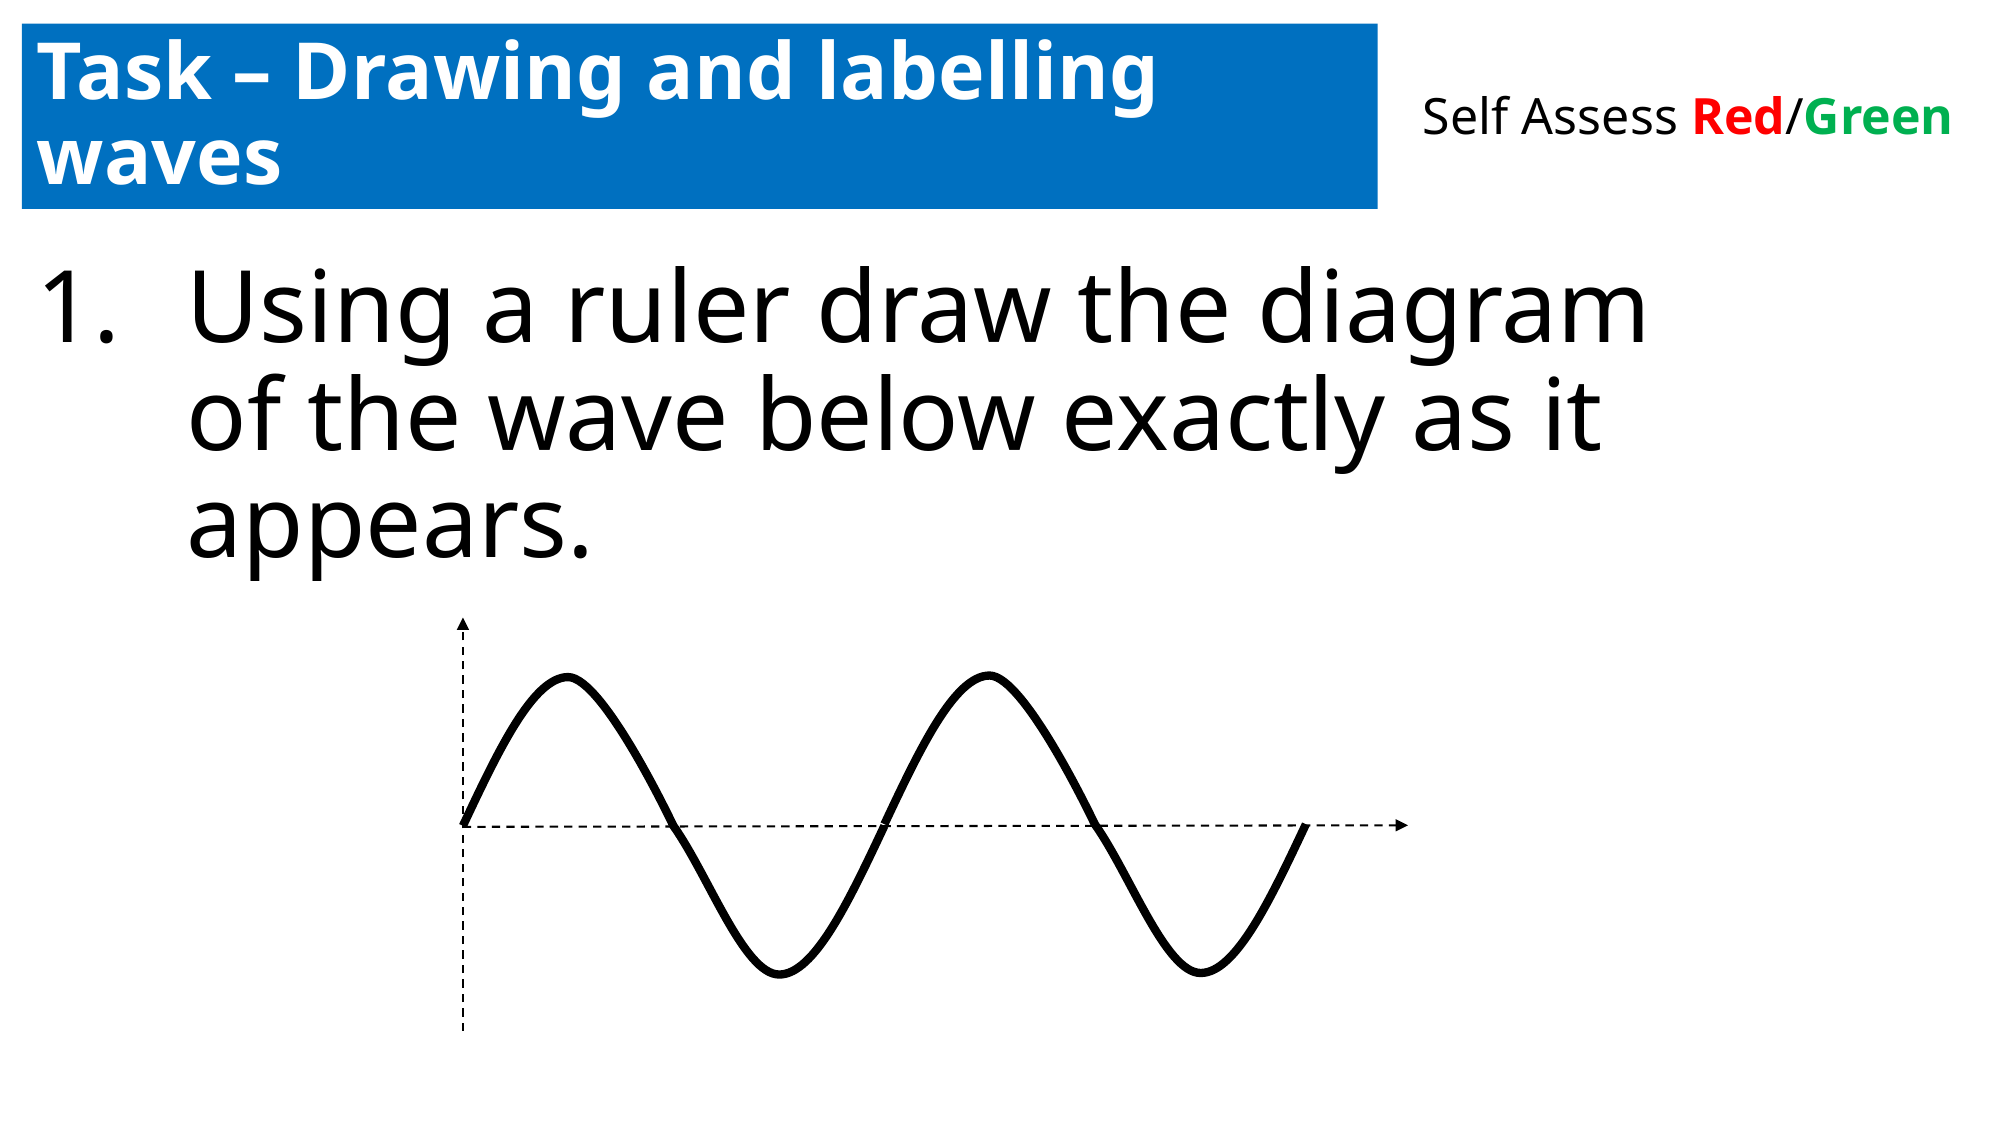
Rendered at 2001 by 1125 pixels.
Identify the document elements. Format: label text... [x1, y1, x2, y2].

text_box Task – Drawing and labelling waves [21, 23, 1378, 209]
list Using a ruler draw the diagram of the wave below exactly as it appears. [21, 248, 1747, 637]
text_box Self Assess Red/Green [1407, 84, 2000, 224]
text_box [462, 617, 1408, 1031]
